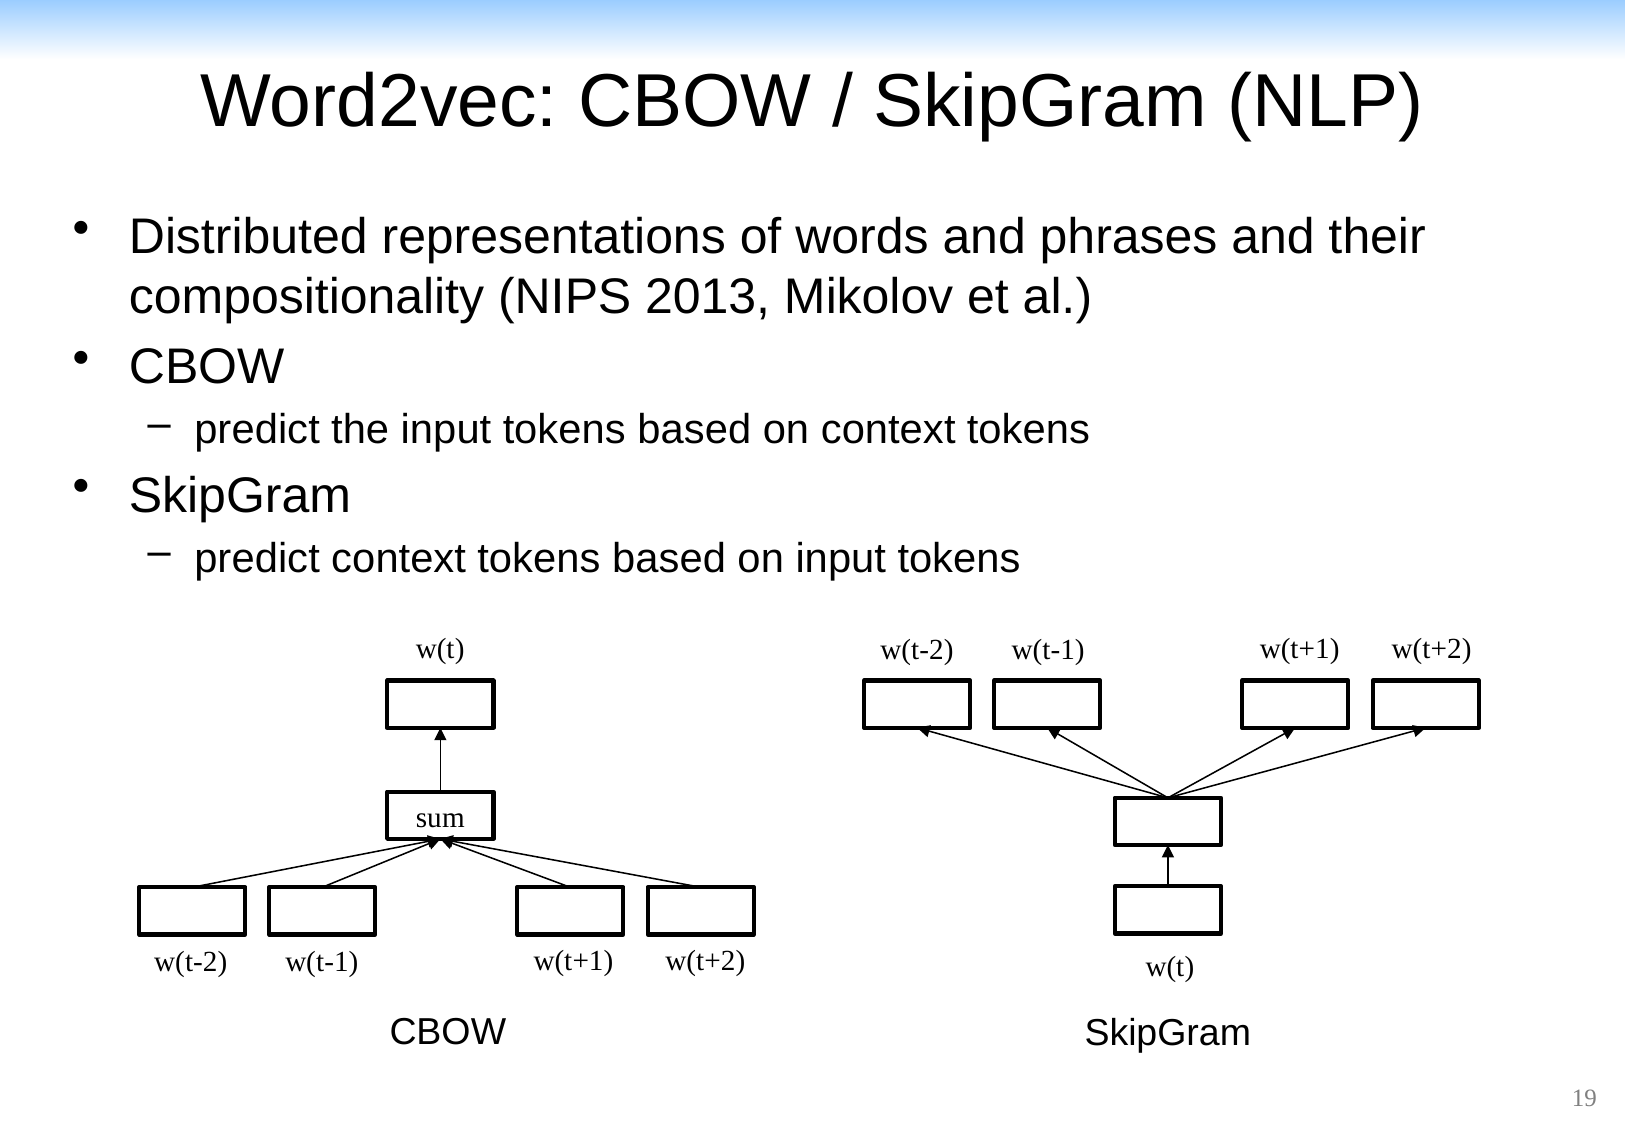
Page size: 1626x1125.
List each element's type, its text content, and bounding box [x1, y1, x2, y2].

text_box sum [385, 790, 496, 836]
text_box CBOW [374, 999, 522, 1060]
text_box w(t-2) [865, 622, 969, 673]
text_box [992, 678, 1102, 726]
text_box w(t+2) [650, 934, 761, 984]
text_box [1240, 678, 1350, 726]
title Word2vec: CBOW / SkipGram (NLP) [44, 31, 1581, 161]
text_box [385, 678, 496, 730]
text_box w(t+1) [1245, 622, 1355, 673]
text_box [646, 885, 756, 937]
text_box w(t-1) [270, 934, 374, 985]
text_box [515, 896, 625, 937]
text_box w(t) [401, 622, 480, 672]
text_box [137, 885, 247, 937]
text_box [1167, 727, 1426, 799]
text_box SkipGram [1069, 1000, 1267, 1061]
text_box w(t+1) [518, 934, 629, 984]
list Distributed representations of words and phrases and their compositionality (NIPS 2013, Mikolov et al.) CBOW predict the input tokens based on context tokens SkipGram predict context tokens based on input tokens [57, 196, 1557, 1005]
text_box [267, 896, 377, 937]
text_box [440, 838, 702, 888]
text_box w(t-1) [996, 622, 1100, 673]
text_box [1371, 678, 1481, 730]
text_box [917, 727, 1045, 799]
text_box w(t+2) [1376, 622, 1487, 673]
text_box w(t-2) [139, 934, 243, 985]
text_box [1113, 884, 1223, 936]
text_box w(t) [1130, 940, 1210, 990]
text_box [862, 678, 972, 730]
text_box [321, 838, 437, 888]
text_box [192, 838, 320, 888]
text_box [1046, 727, 1164, 799]
text_box [1113, 807, 1223, 847]
